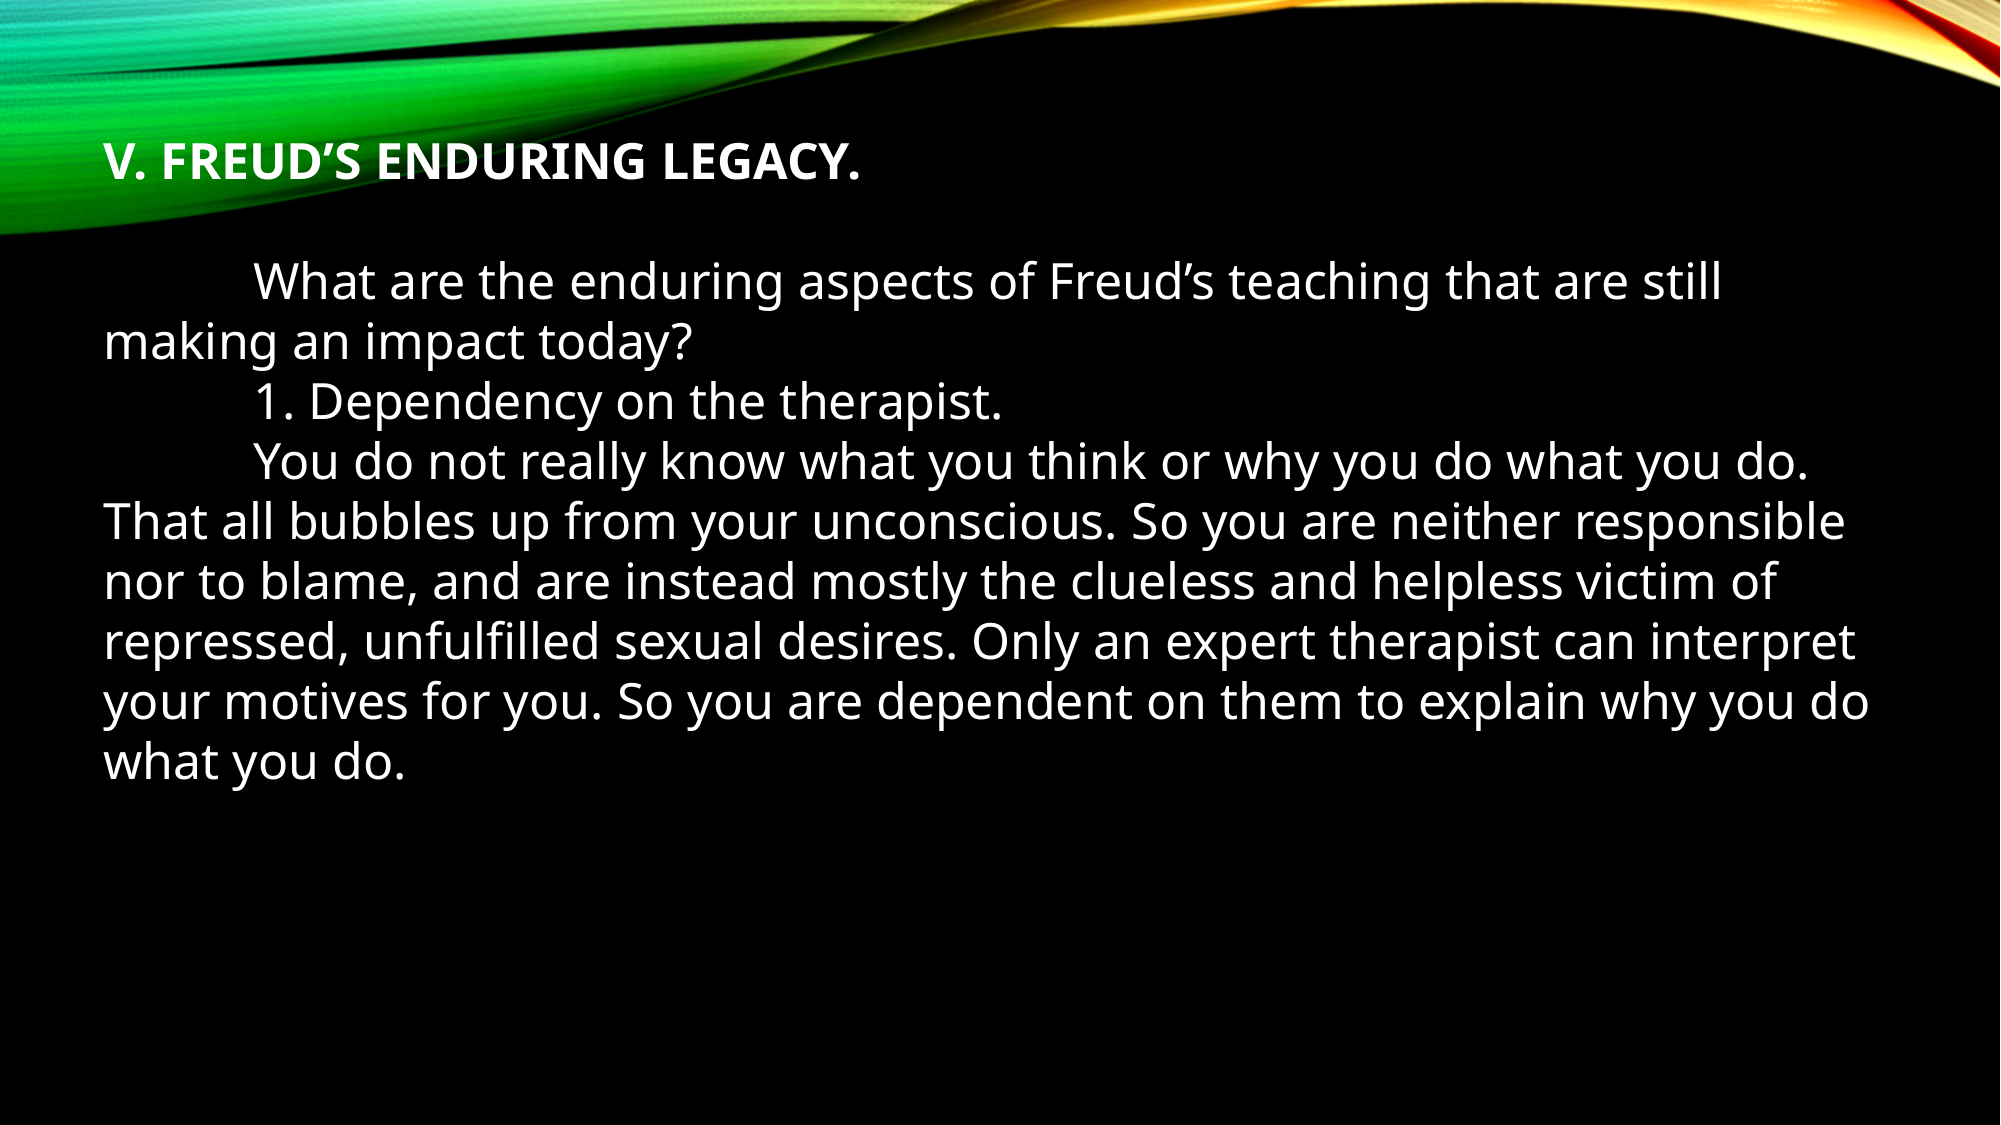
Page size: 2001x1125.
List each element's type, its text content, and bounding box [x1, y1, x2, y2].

picture [0, 0, 2000, 237]
text_box V. FREUD’S ENDURING LEGACY. What are the enduring aspects of Freud’s teaching that are still making an impact today? 1. Dependency on the therapist. You do not really know what you think or why you do what you do. That all bubbles up from your unconscious. So you are neither responsible nor to blame, and are instead mostly the clueless and helpless victim of repressed, unfulfilled sexual desires. Only an expert therapist can interpret your motives for you. So you are dependent on them to explain why you do what you do. [88, 122, 1912, 798]
